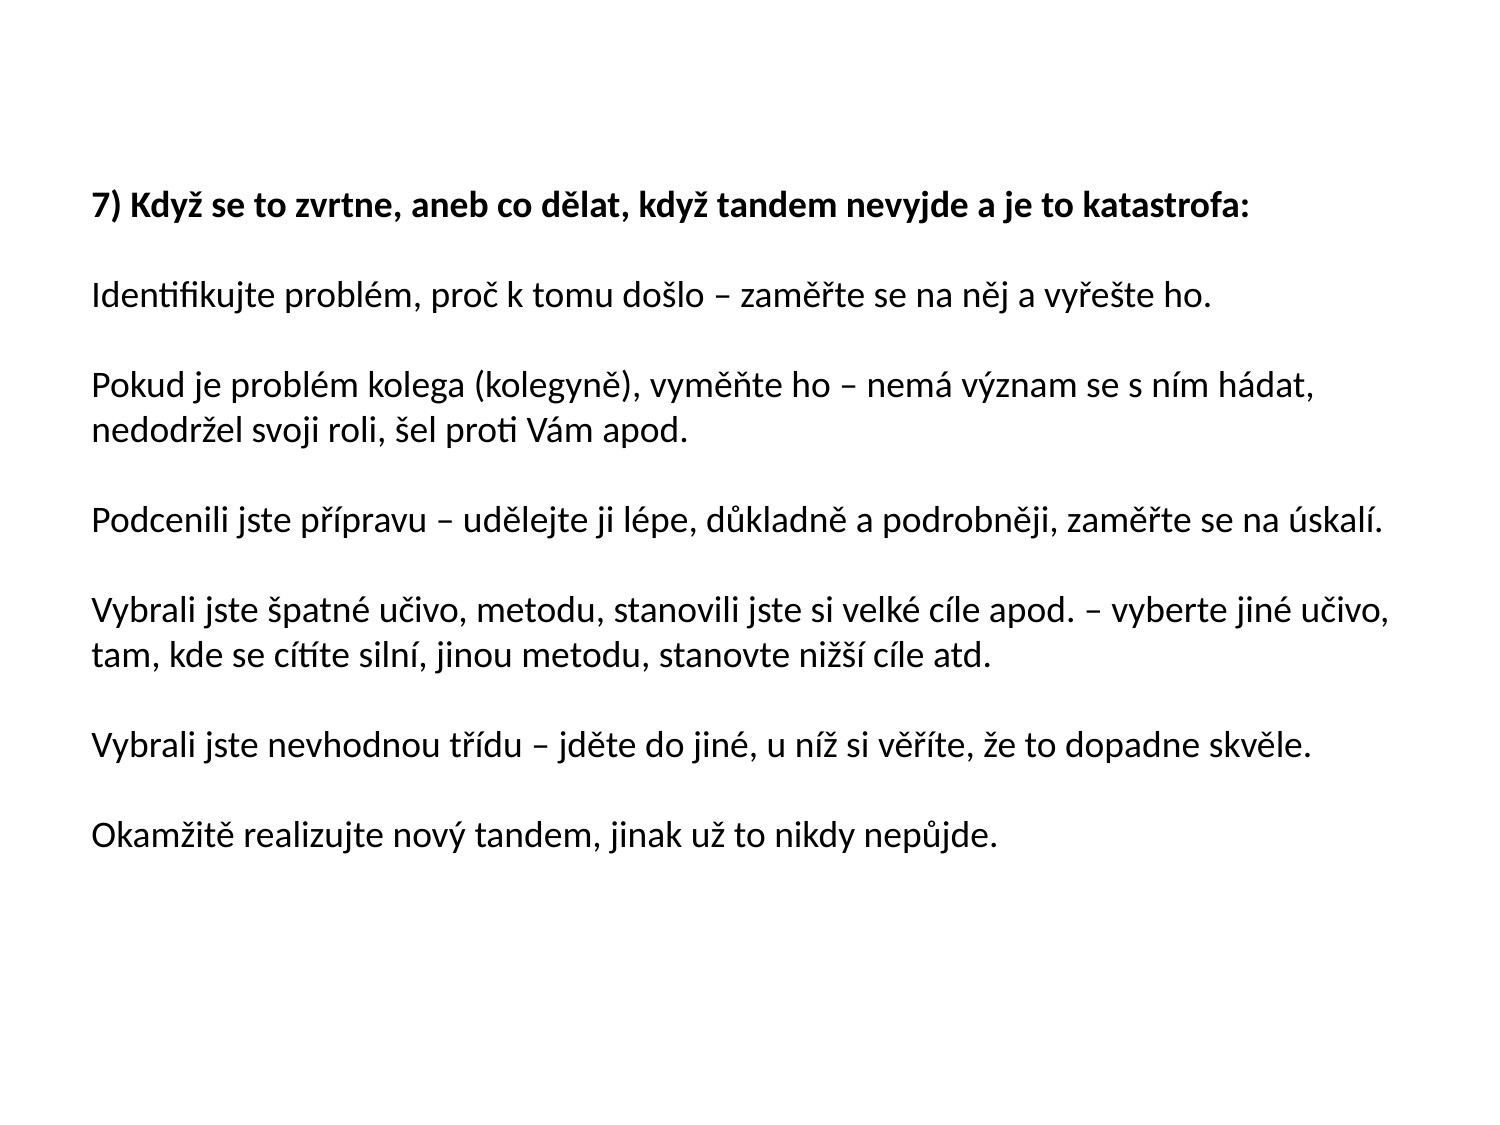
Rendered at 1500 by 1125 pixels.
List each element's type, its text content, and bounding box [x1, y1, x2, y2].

text_box 7) Když se to zvrtne, aneb co dělat, když tandem nevyjde a je to katastrofa: Identifikujte problém, proč k tomu došlo – zaměřte se na něj a vyřešte ho. Pokud je problém kolega (kolegyně), vyměňte ho – nemá význam se s ním hádat, nedodržel svoji roli, šel proti Vám apod. Podcenili jste přípravu – udělejte ji lépe, důkladně a podrobněji, zaměřte se na úskalí. Vybrali jste špatné učivo, metodu, stanovili jste si velké cíle apod. – vyberte jiné učivo, tam, kde se cítíte silní, jinou metodu, stanovte nižší cíle atd. Vybrali jste nevhodnou třídu – jděte do jiné, u níž si věříte, že to dopadne skvěle. Okamžitě realizujte nový tandem, jinak už to nikdy nepůjde. [76, 172, 1412, 863]
